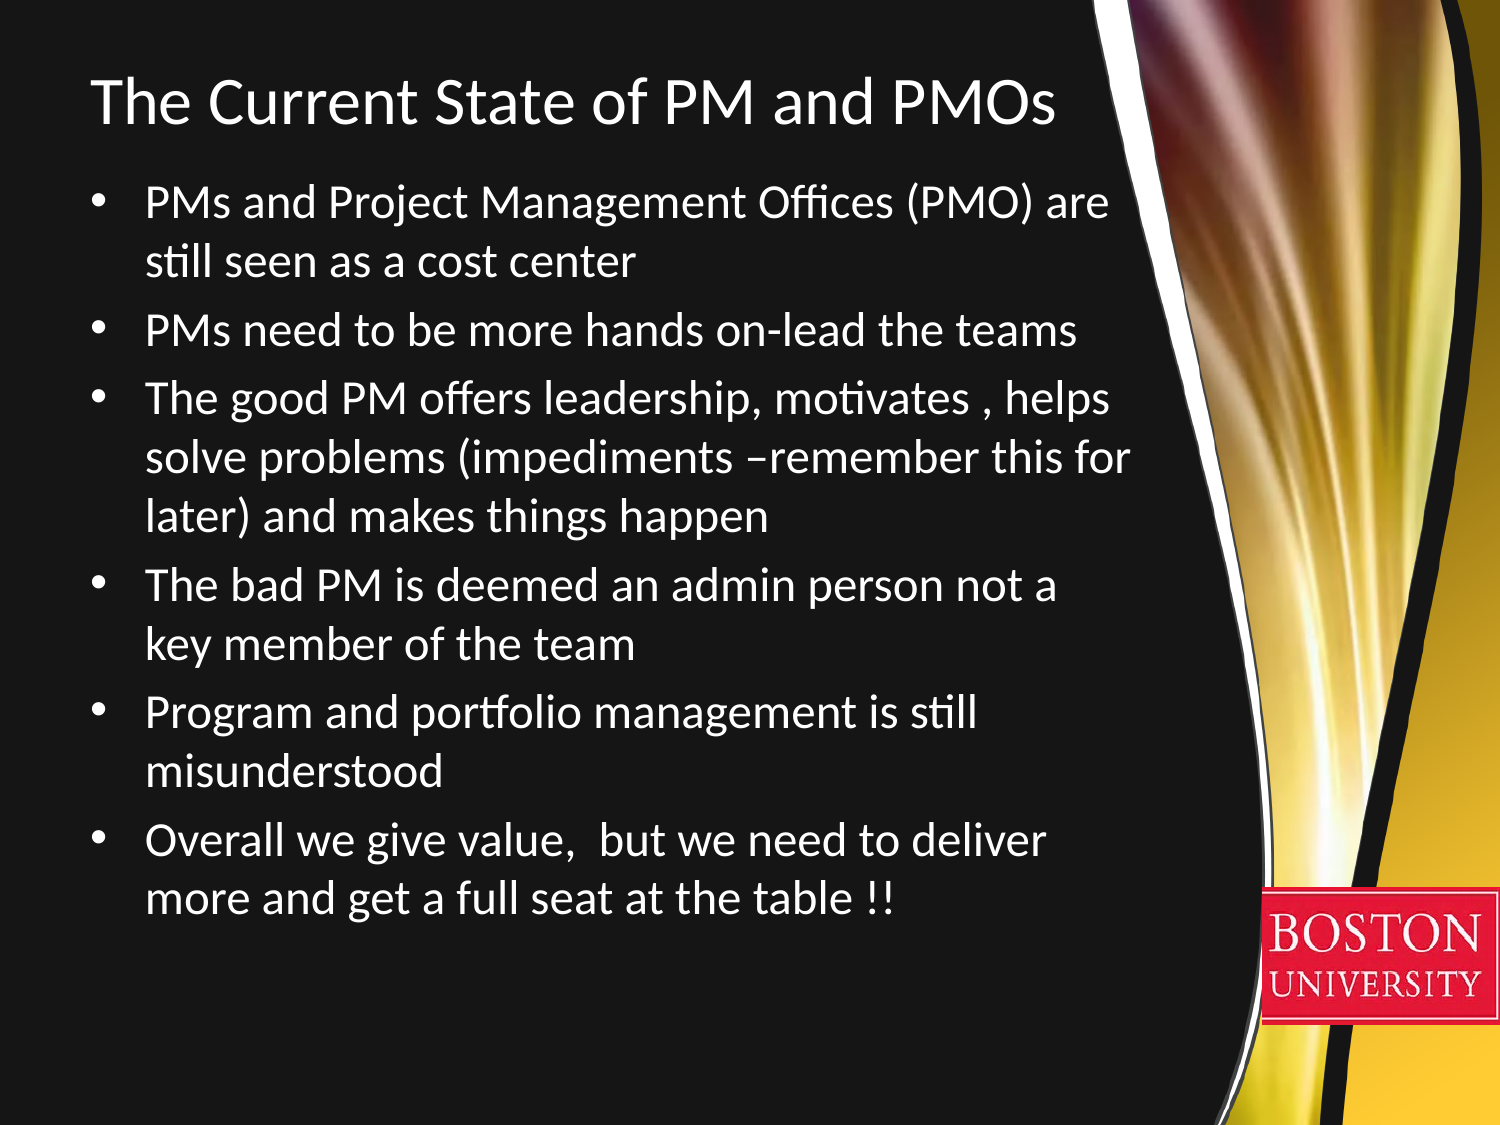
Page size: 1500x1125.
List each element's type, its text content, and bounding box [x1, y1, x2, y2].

title The Current State of PM and PMOs [75, 45, 1100, 150]
picture [0, 0, 1500, 1125]
list PMs and Project Management Offices (PMO) are still seen as a cost center PMs need to be more hands on-lead the teams The good PM offers leadership, motivates , helps solve problems (impediments –remember this for later) and makes things happen The bad PM is deemed an admin person not a key member of the team Program and portfolio management is still misunderstood Overall we give value, but we need to deliver more and get a full seat at the table !! [75, 162, 1150, 938]
